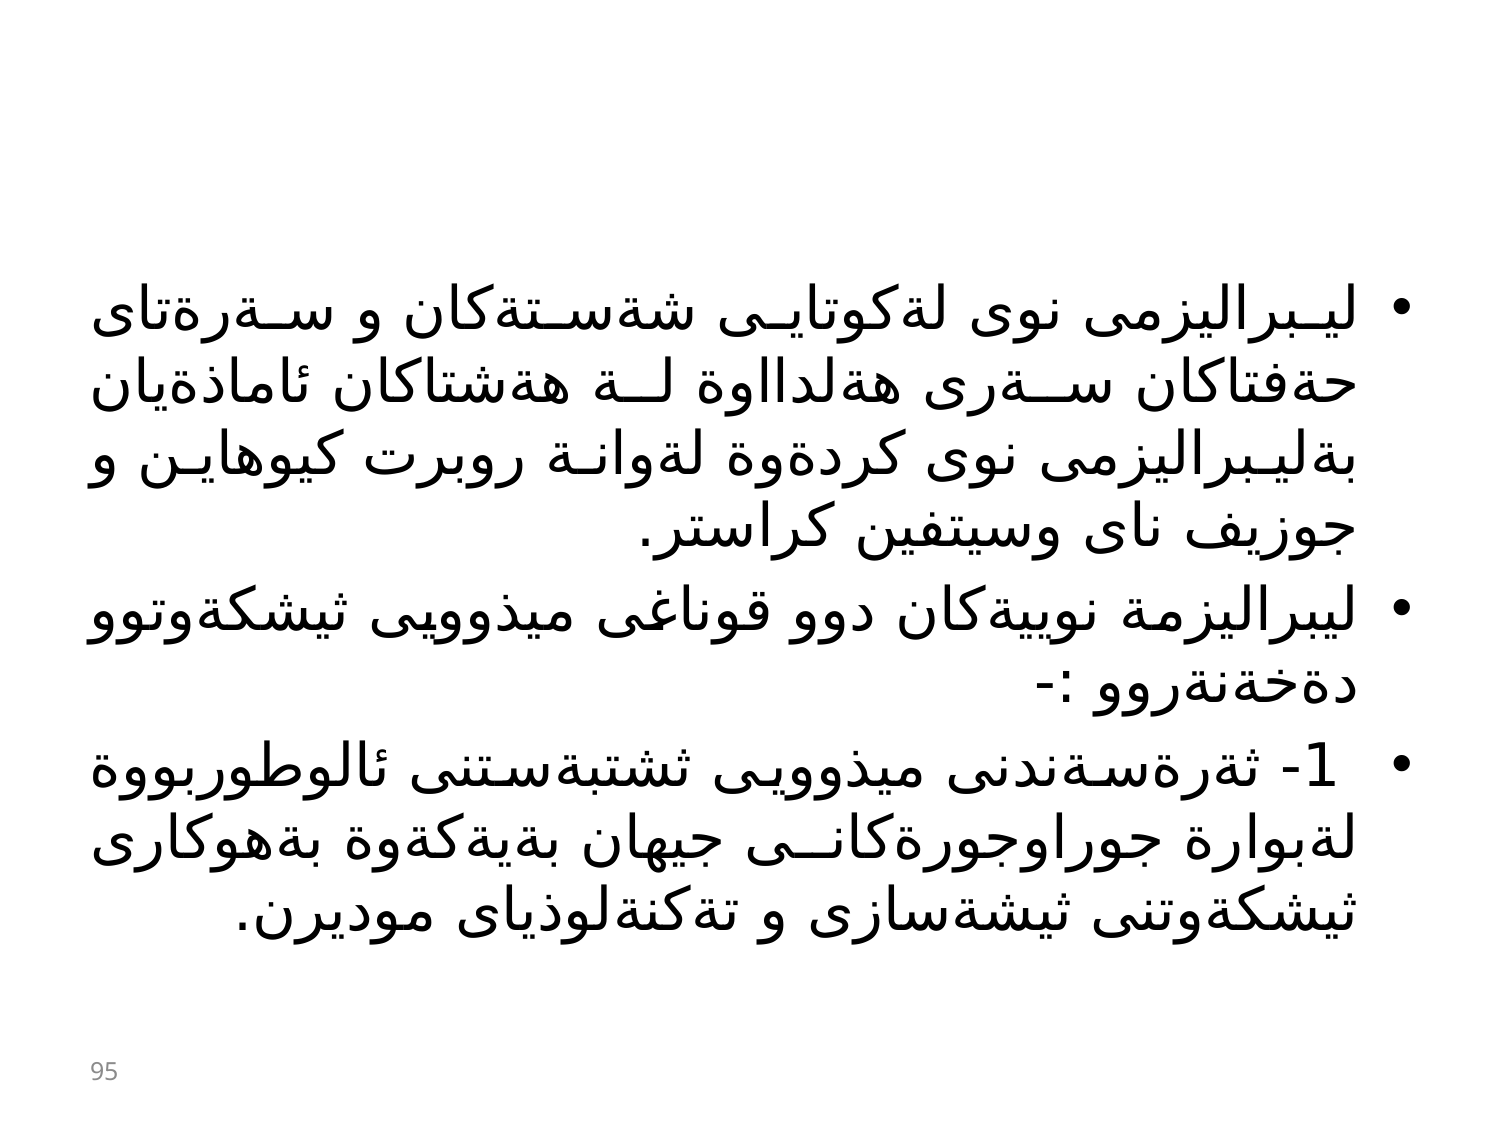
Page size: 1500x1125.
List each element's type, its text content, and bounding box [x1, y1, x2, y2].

slide_number 95 [75, 1042, 425, 1103]
list ليبراليزمى نوى لةكوتايى شةستةكان و سةرةتاى حةفتاكان سةرى هةلدااوة لة هةشتاكان ئاماذةيان بةليبراليزمى نوى كردةوة لةوانة روبرت كيوهاين و جوزيف ناى وسيتفين كراستر. ليبراليزمة نوييةكان دوو قوناغى ميذوويى ثيشكةوتوو دةخةنةروو :- 1- ثةرةسةندنى ميذوويى ثشتبةستنى ئالوطوربووة لةبوارة جوراوجورةكانى جيهان بةيةكةوة بةهوكارى ثيشكةوتنى ثيشةسازى و تةكنةلوذياى موديرن. [75, 262, 1425, 1005]
